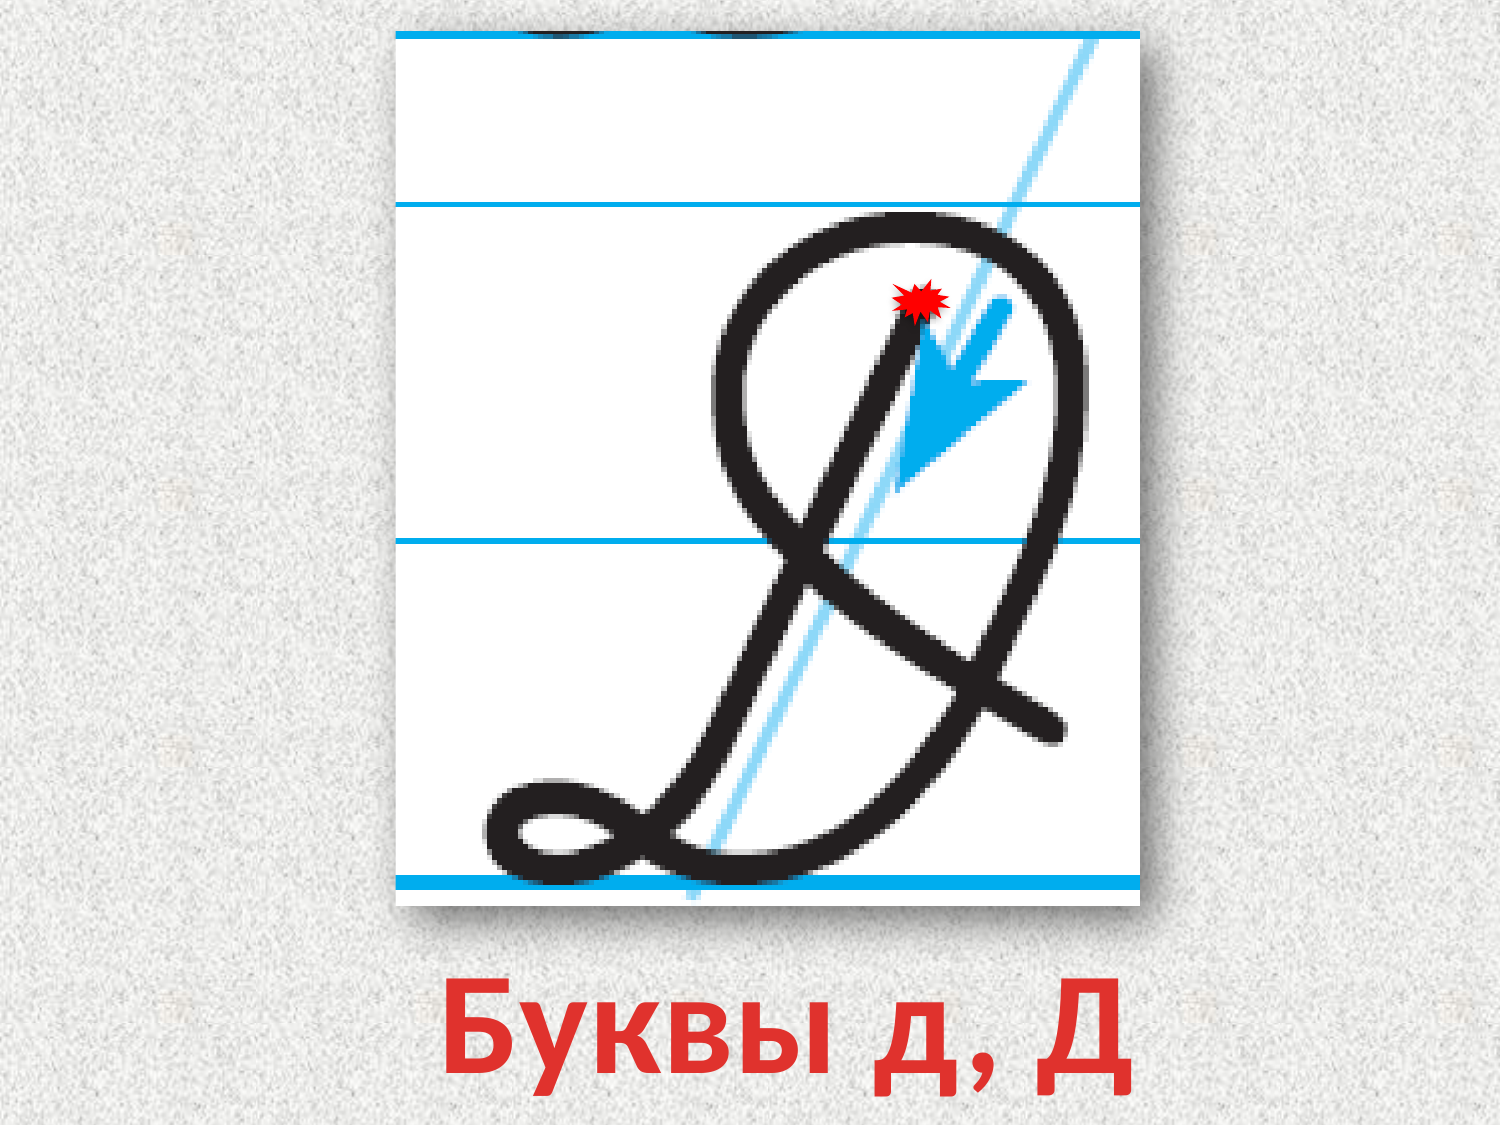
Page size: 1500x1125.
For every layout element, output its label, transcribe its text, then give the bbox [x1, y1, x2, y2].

picture [0, 0, 1500, 1125]
text_box Буквы д, Д [423, 920, 1151, 1111]
